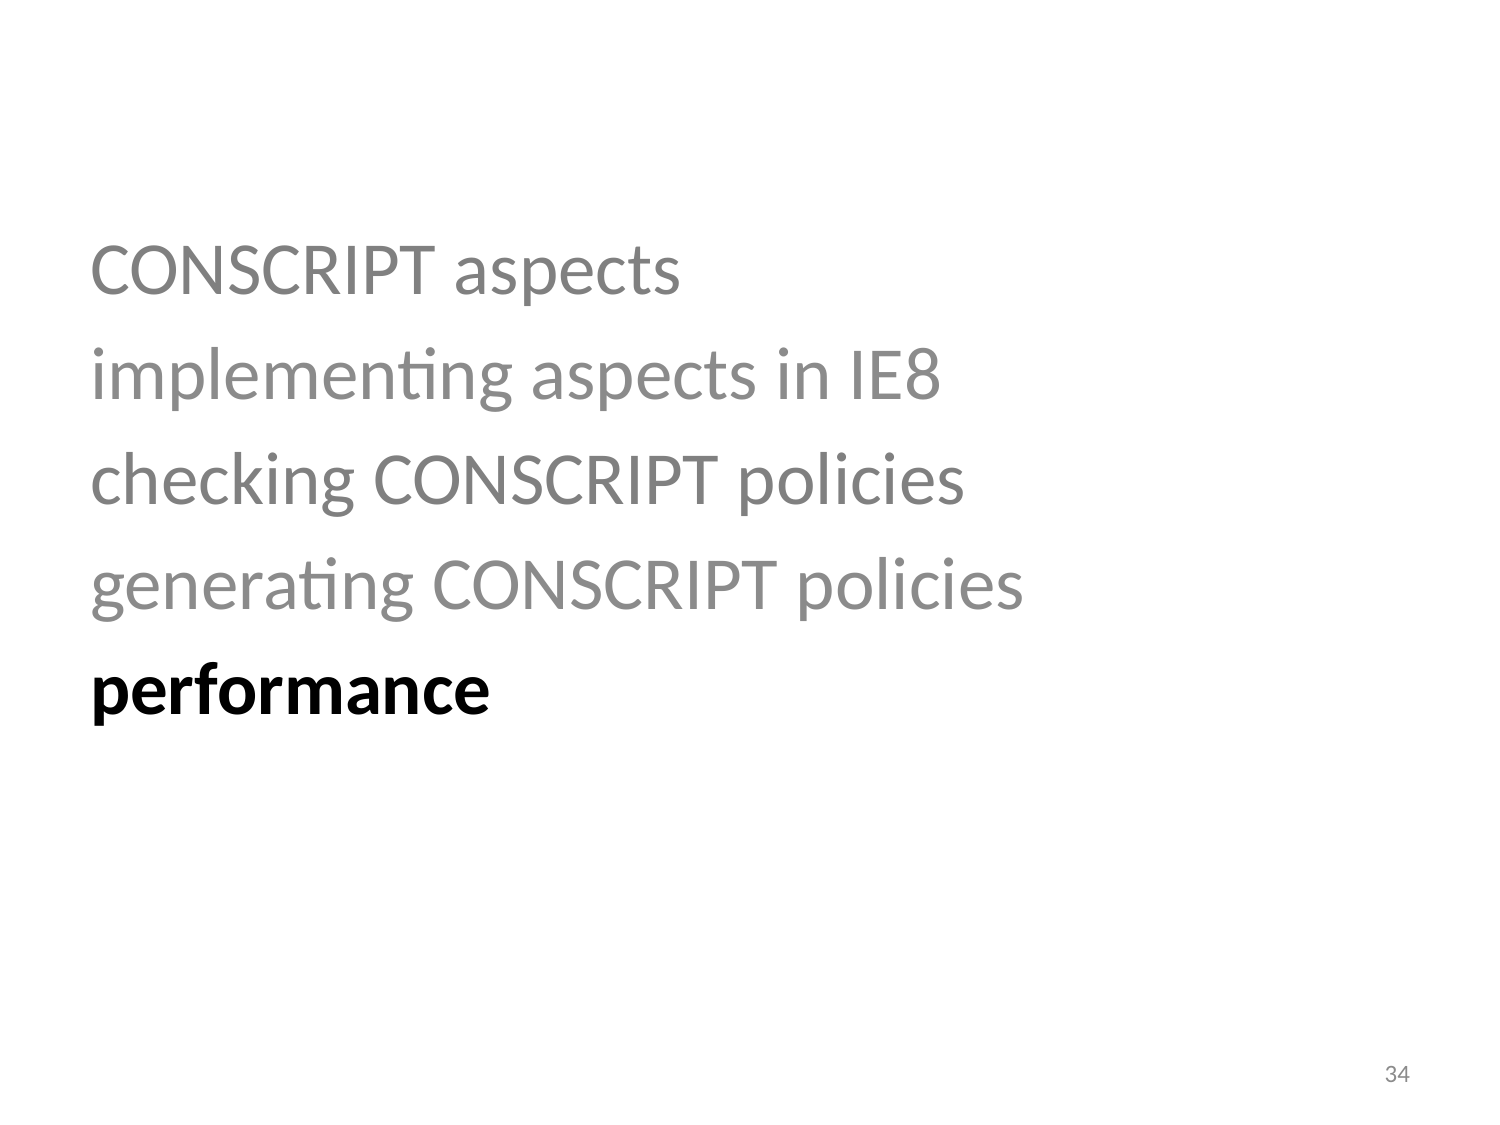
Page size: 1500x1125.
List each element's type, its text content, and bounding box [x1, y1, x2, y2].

list ConScript aspects implementing aspects in IE8 checking ConScript policies generating ConScript policies performance [75, 102, 1450, 738]
slide_number 34 [1074, 1042, 1425, 1103]
